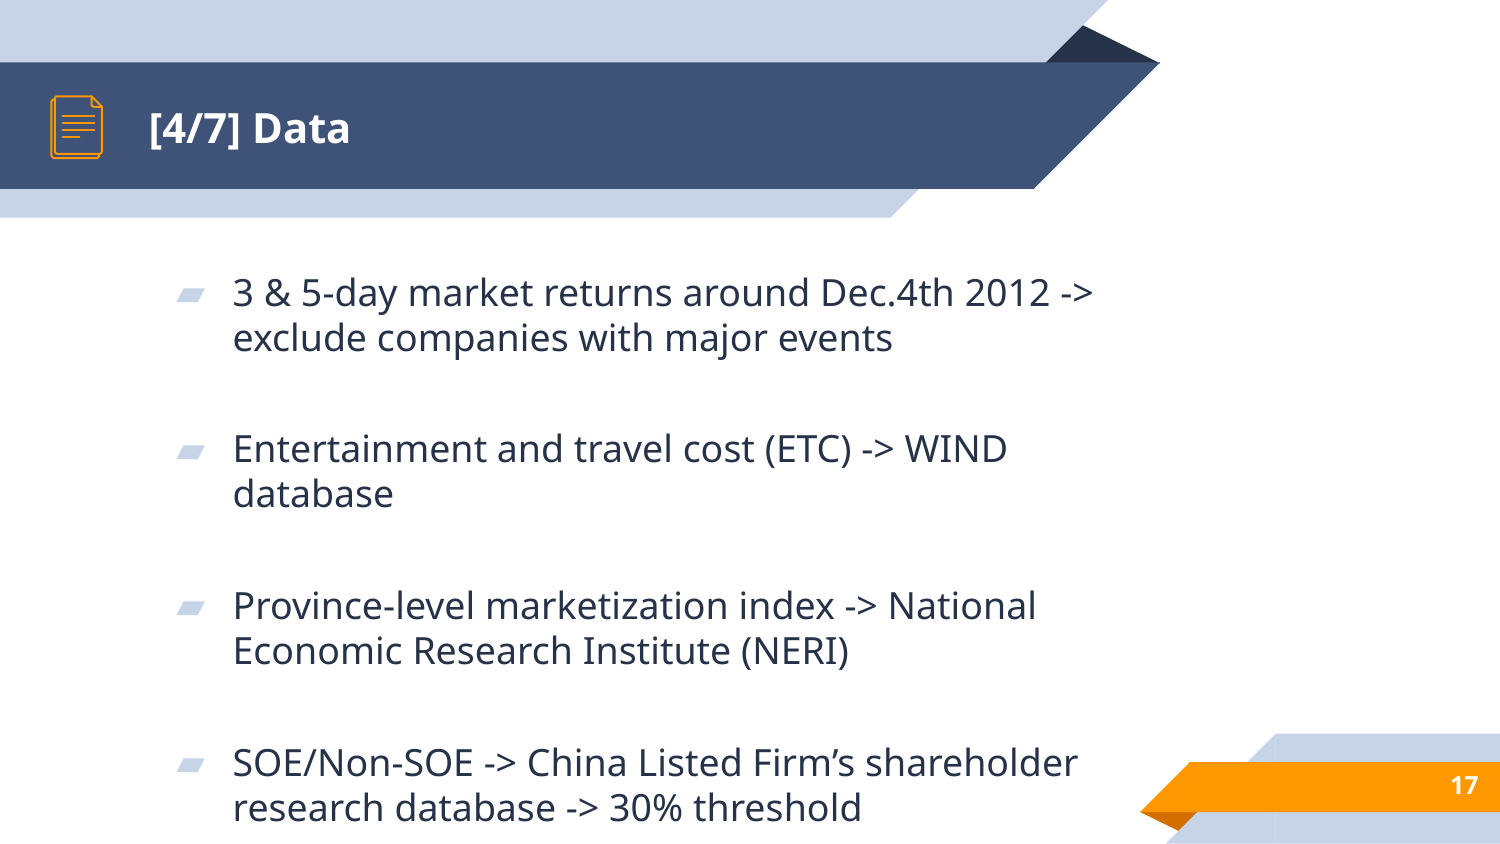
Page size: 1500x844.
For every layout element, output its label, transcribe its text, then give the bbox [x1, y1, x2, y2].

title [4/7] Data [133, 64, 997, 190]
list 3 & 5-day market returns around Dec.4th 2012 -> exclude companies with major events Entertainment and travel cost (ETC) -> WIND database Province-level marketization index -> National Economic Research Institute (NERI) SOE/Non-SOE -> China Listed Firm’s shareholder research database -> 30% threshold [142, 253, 1157, 698]
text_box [50, 96, 103, 159]
slide_number ‹#› [1249, 760, 1494, 813]
